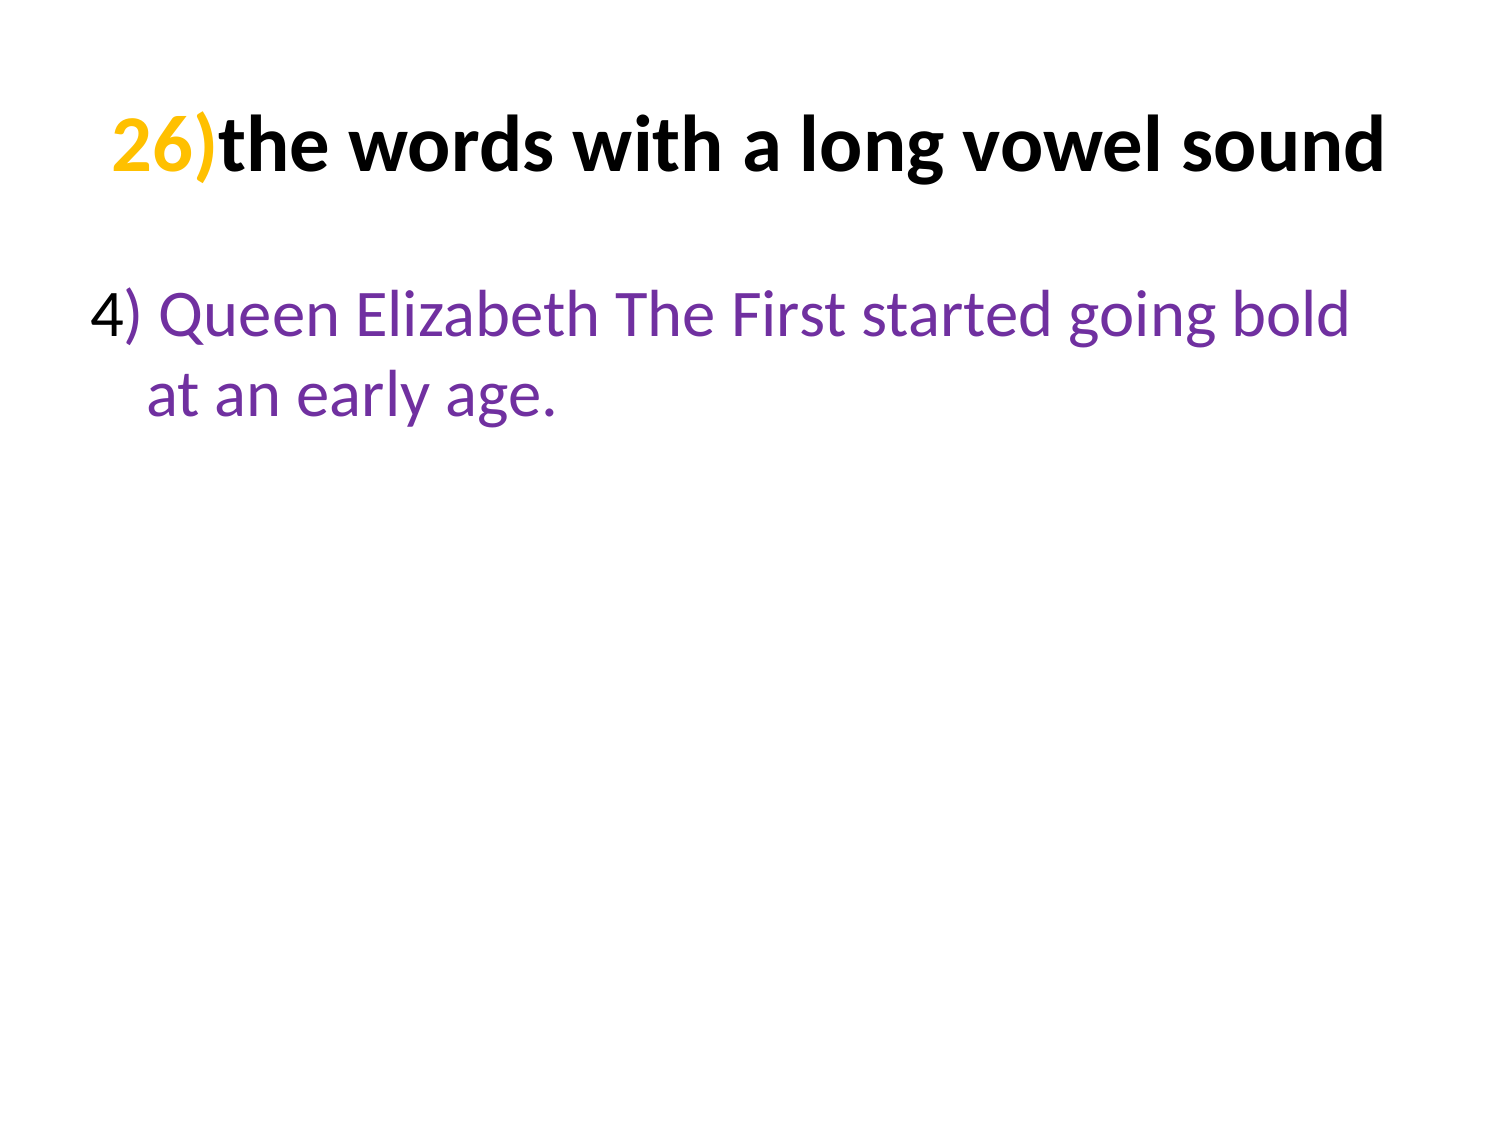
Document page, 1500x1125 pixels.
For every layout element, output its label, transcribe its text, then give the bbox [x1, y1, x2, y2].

title 26)the words with a long vowel sound [75, 45, 1425, 233]
list 4) Queen Elizabeth The First started going bold at an early age. [75, 262, 1425, 1005]
